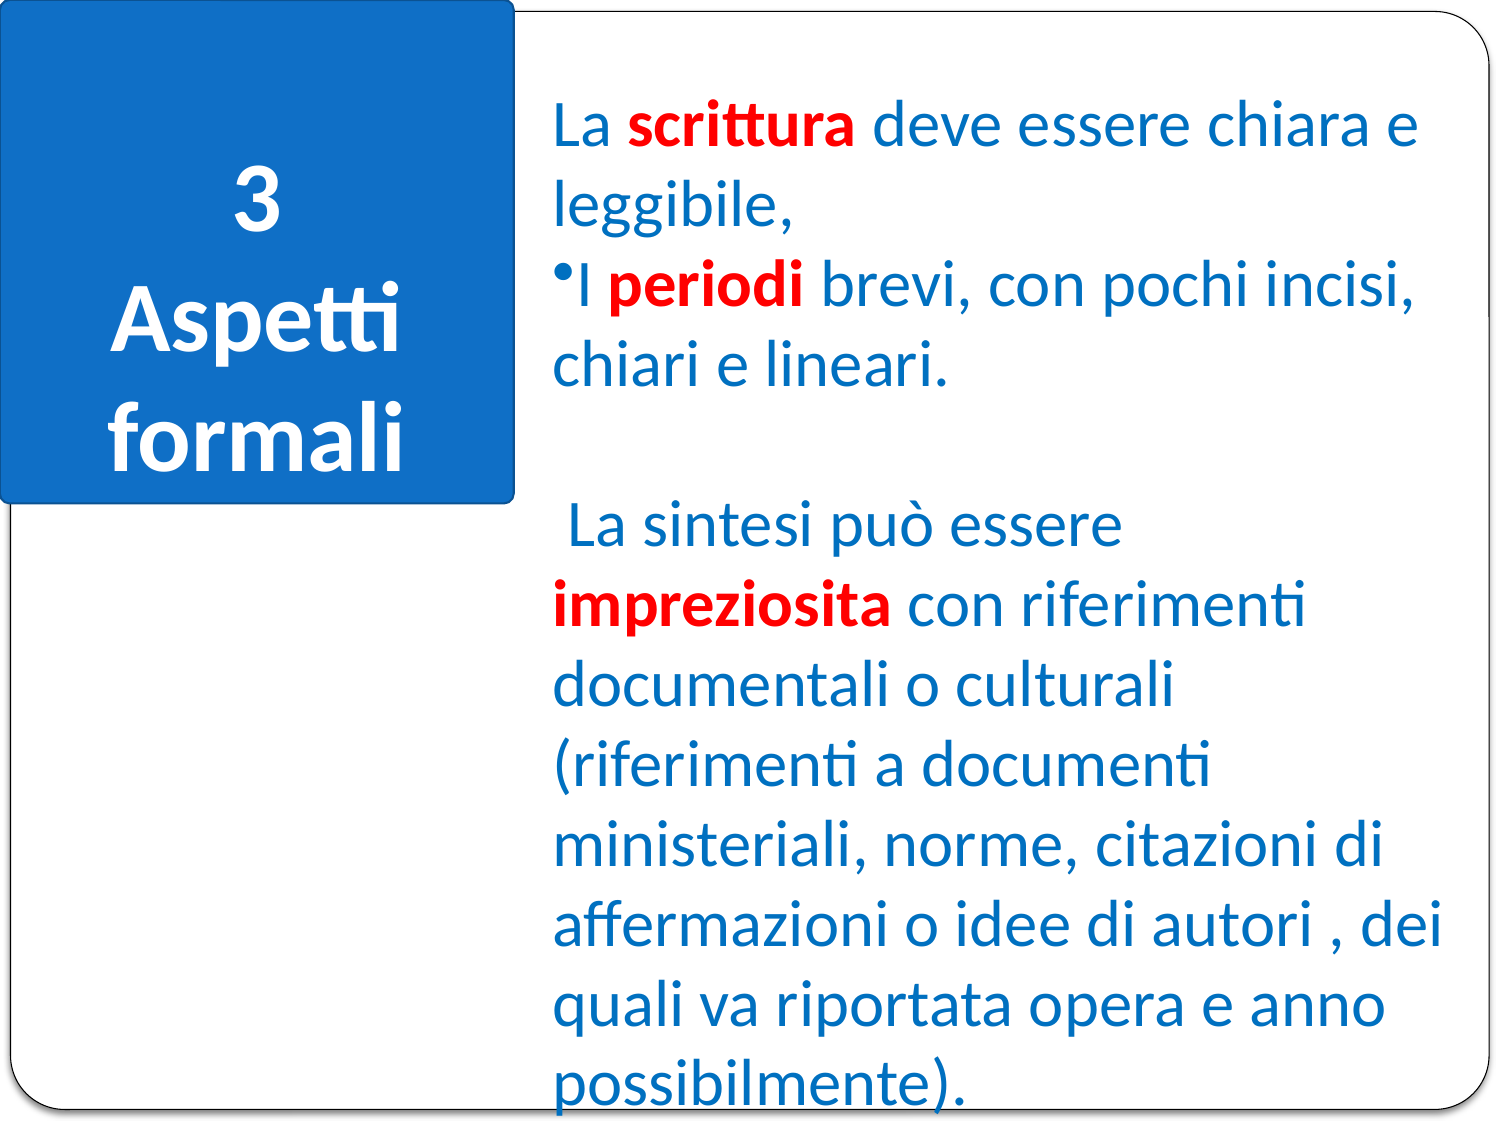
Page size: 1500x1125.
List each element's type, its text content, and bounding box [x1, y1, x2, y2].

text_box 3 Aspetti formali [0, 0, 515, 505]
text_box La scrittura deve essere chiara e leggibile, I periodi brevi, con pochi incisi, chiari e lineari. La sintesi può essere impreziosita con riferimenti documentali o culturali (riferimenti a documenti ministeriali, norme, citazioni di affermazioni o idee di autori , dei quali va riportata opera e anno possibilmente). [537, 72, 1471, 1125]
